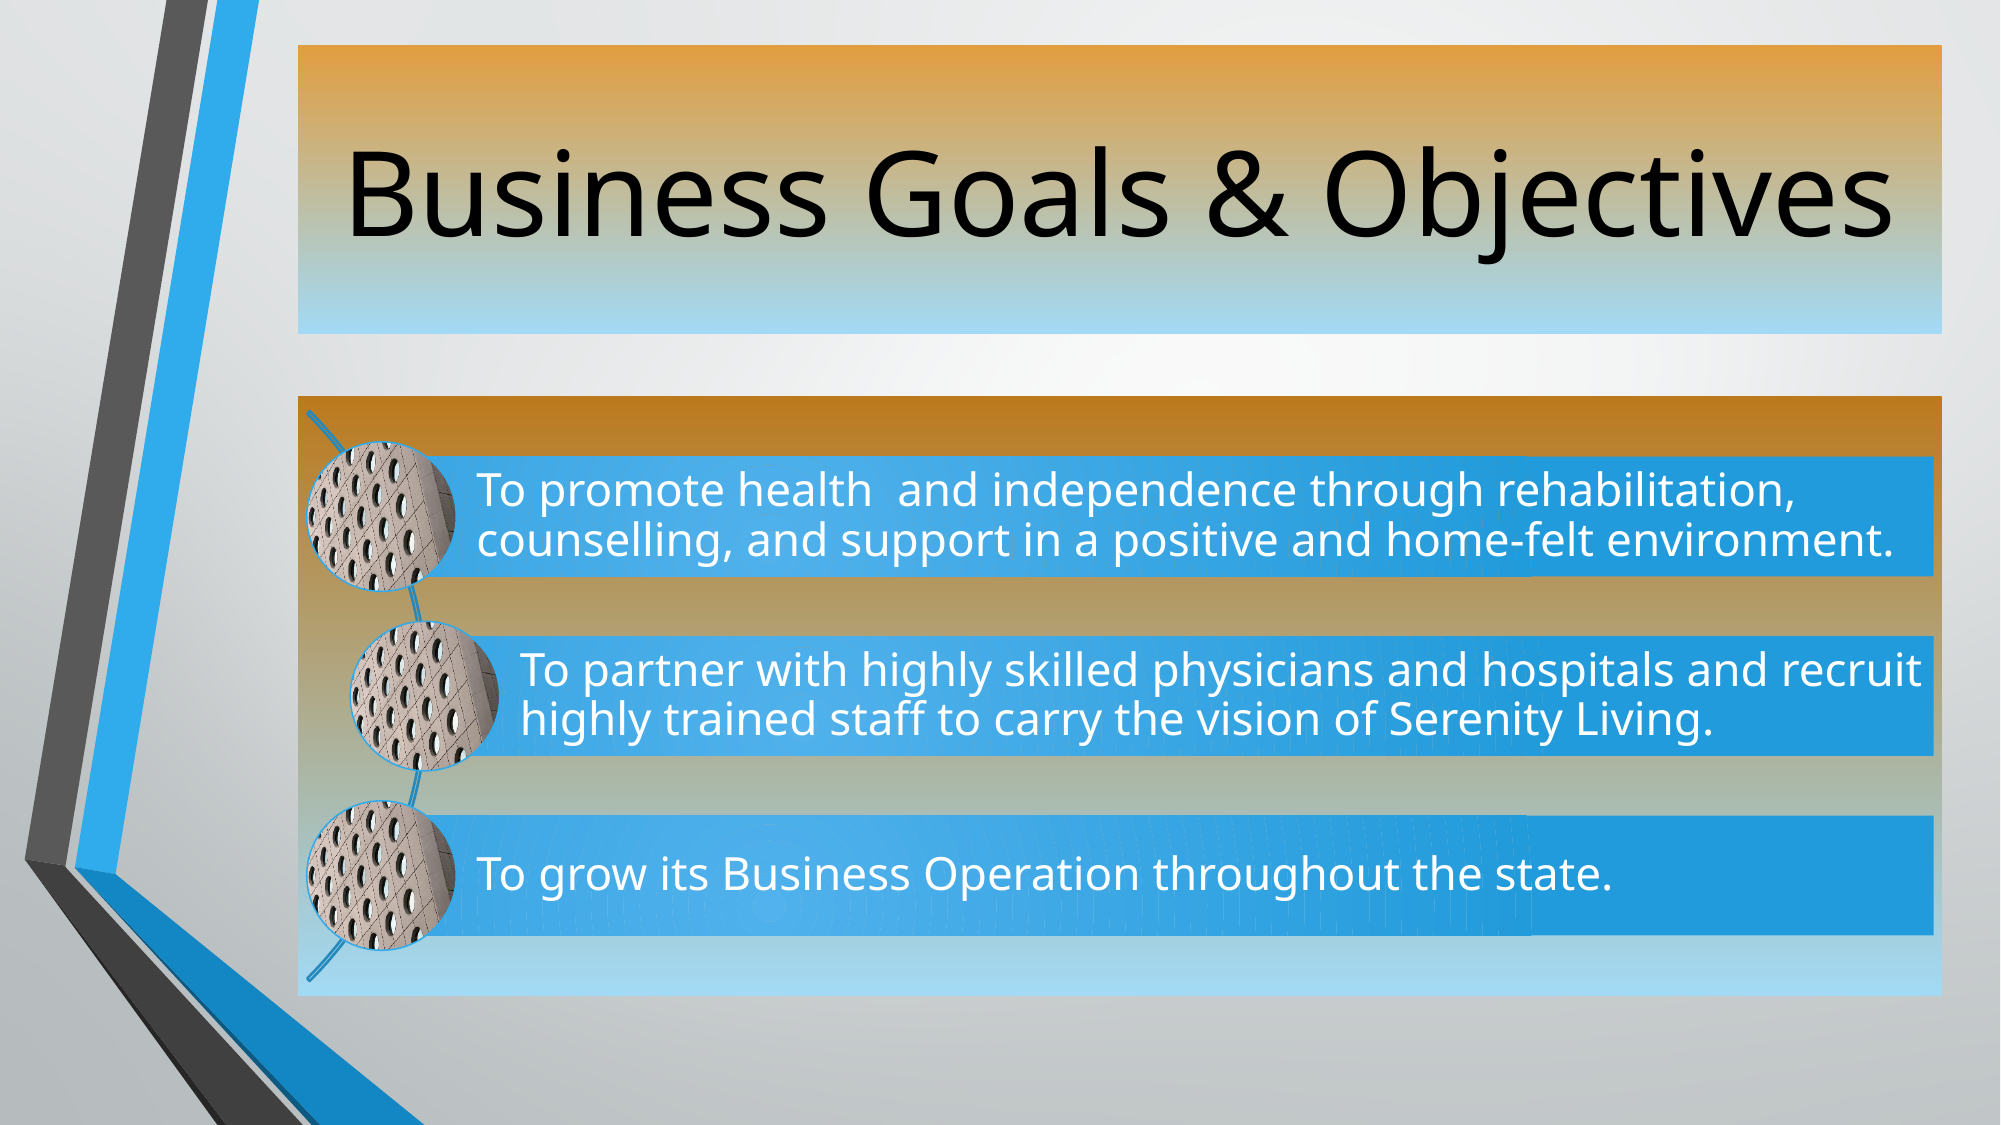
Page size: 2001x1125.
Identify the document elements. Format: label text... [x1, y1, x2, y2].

title Business Goals & Objectives [298, 45, 1942, 334]
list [297, 396, 1942, 996]
